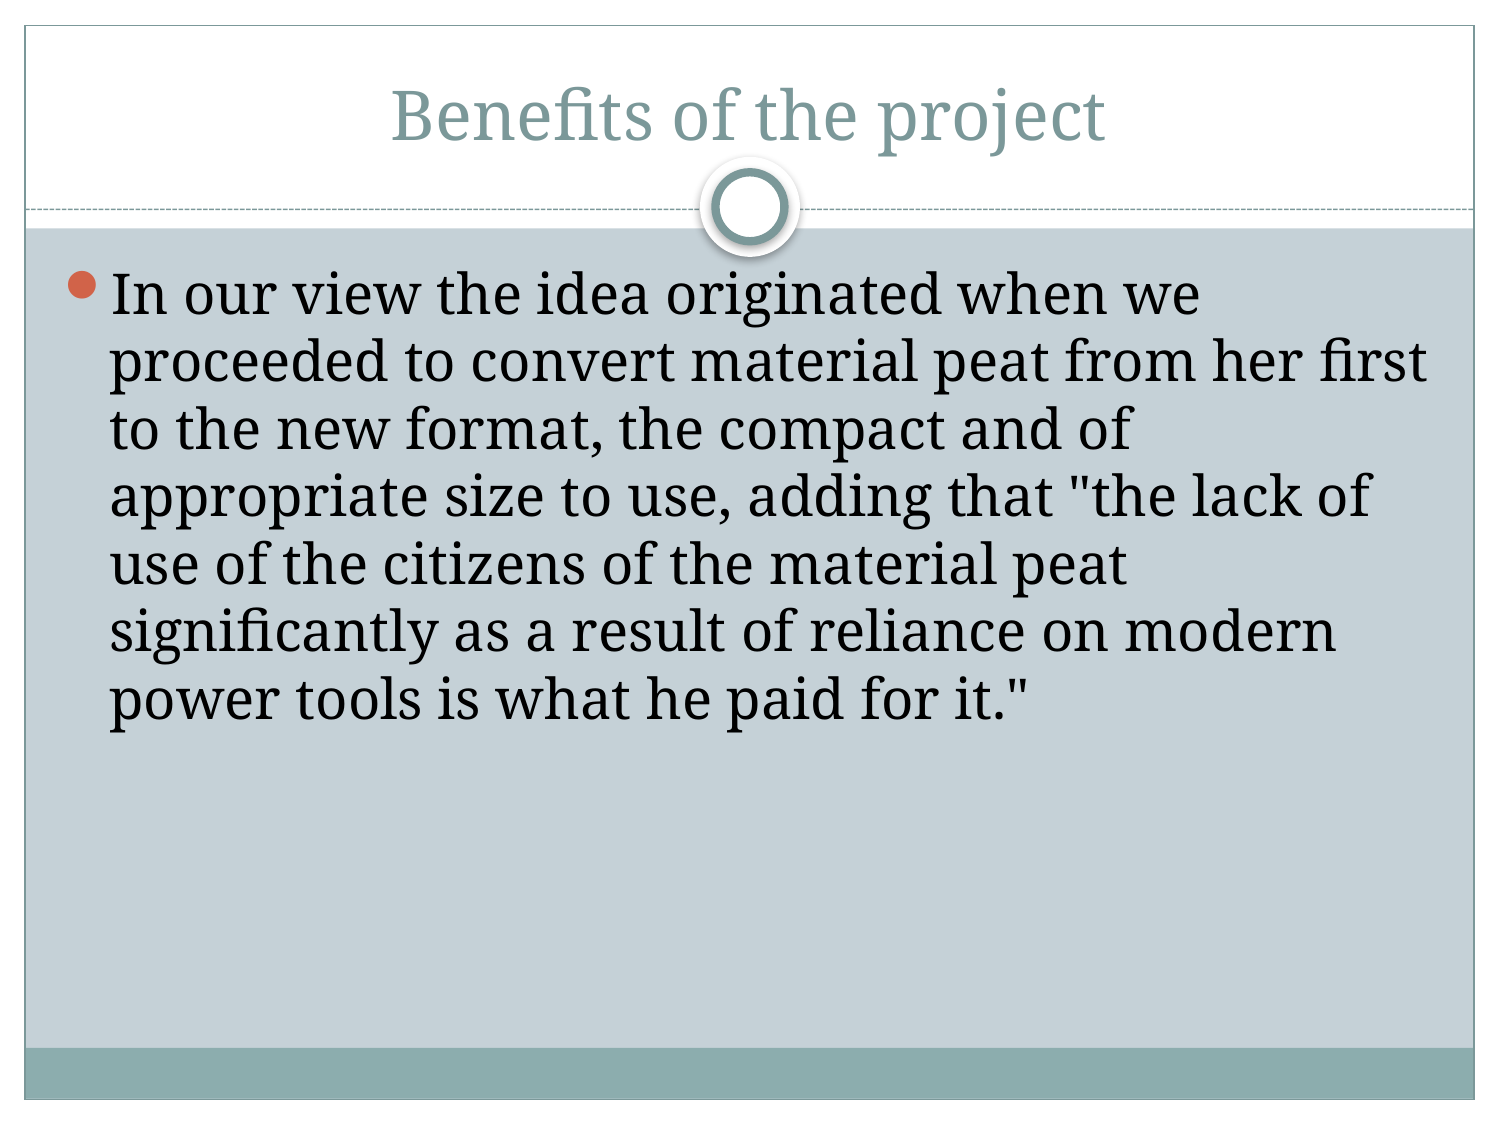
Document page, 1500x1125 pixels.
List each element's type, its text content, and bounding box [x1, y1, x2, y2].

title Benefits of the project [49, 37, 1450, 162]
list In our view the idea originated when we proceeded to convert material peat from her first to the new format, the compact and of appropriate size to use, adding that "the lack of use of the citizens of the material peat significantly as a result of reliance on modern power tools is what he paid for it." [49, 250, 1445, 1001]
